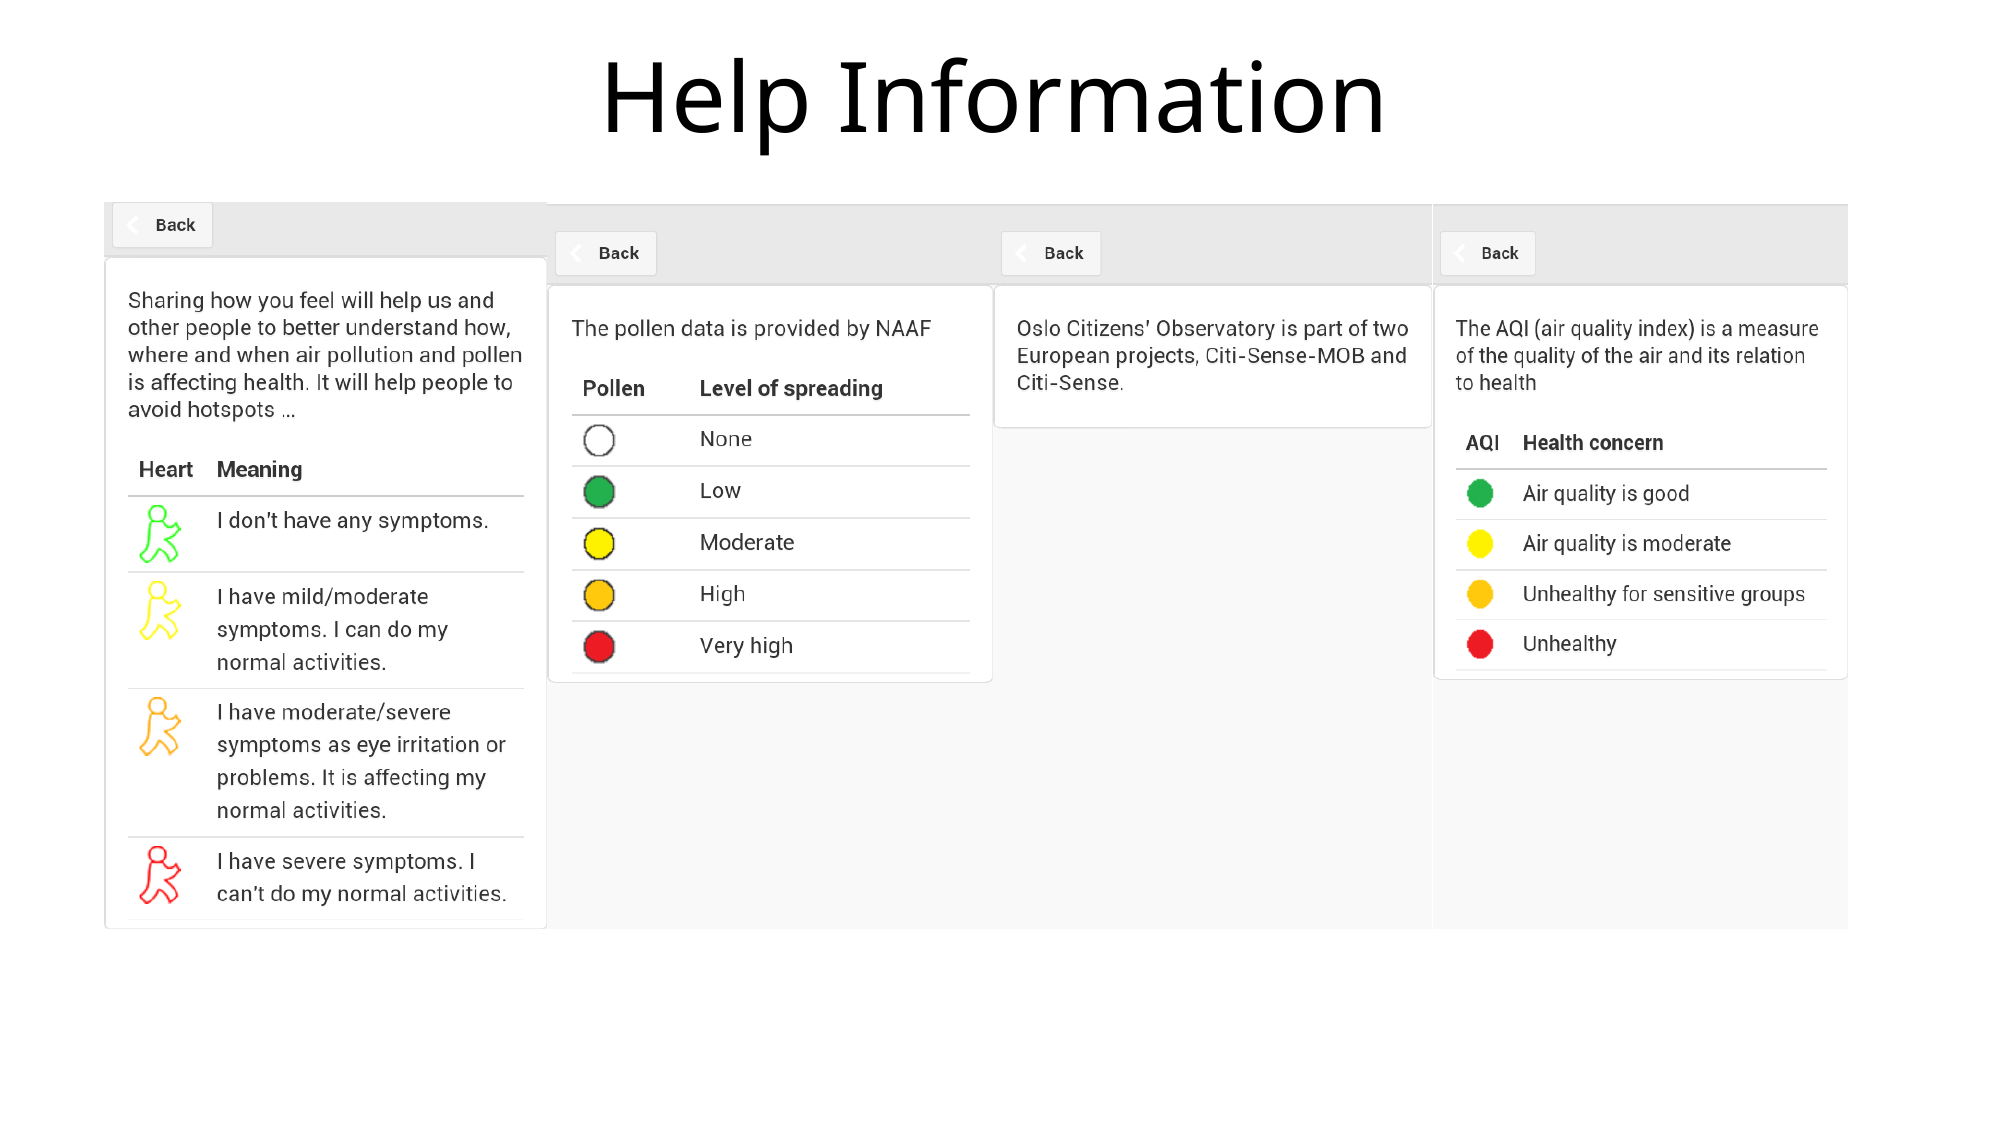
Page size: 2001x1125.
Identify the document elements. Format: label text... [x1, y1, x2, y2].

picture [104, 202, 1848, 929]
title Help Information [125, 40, 1864, 162]
